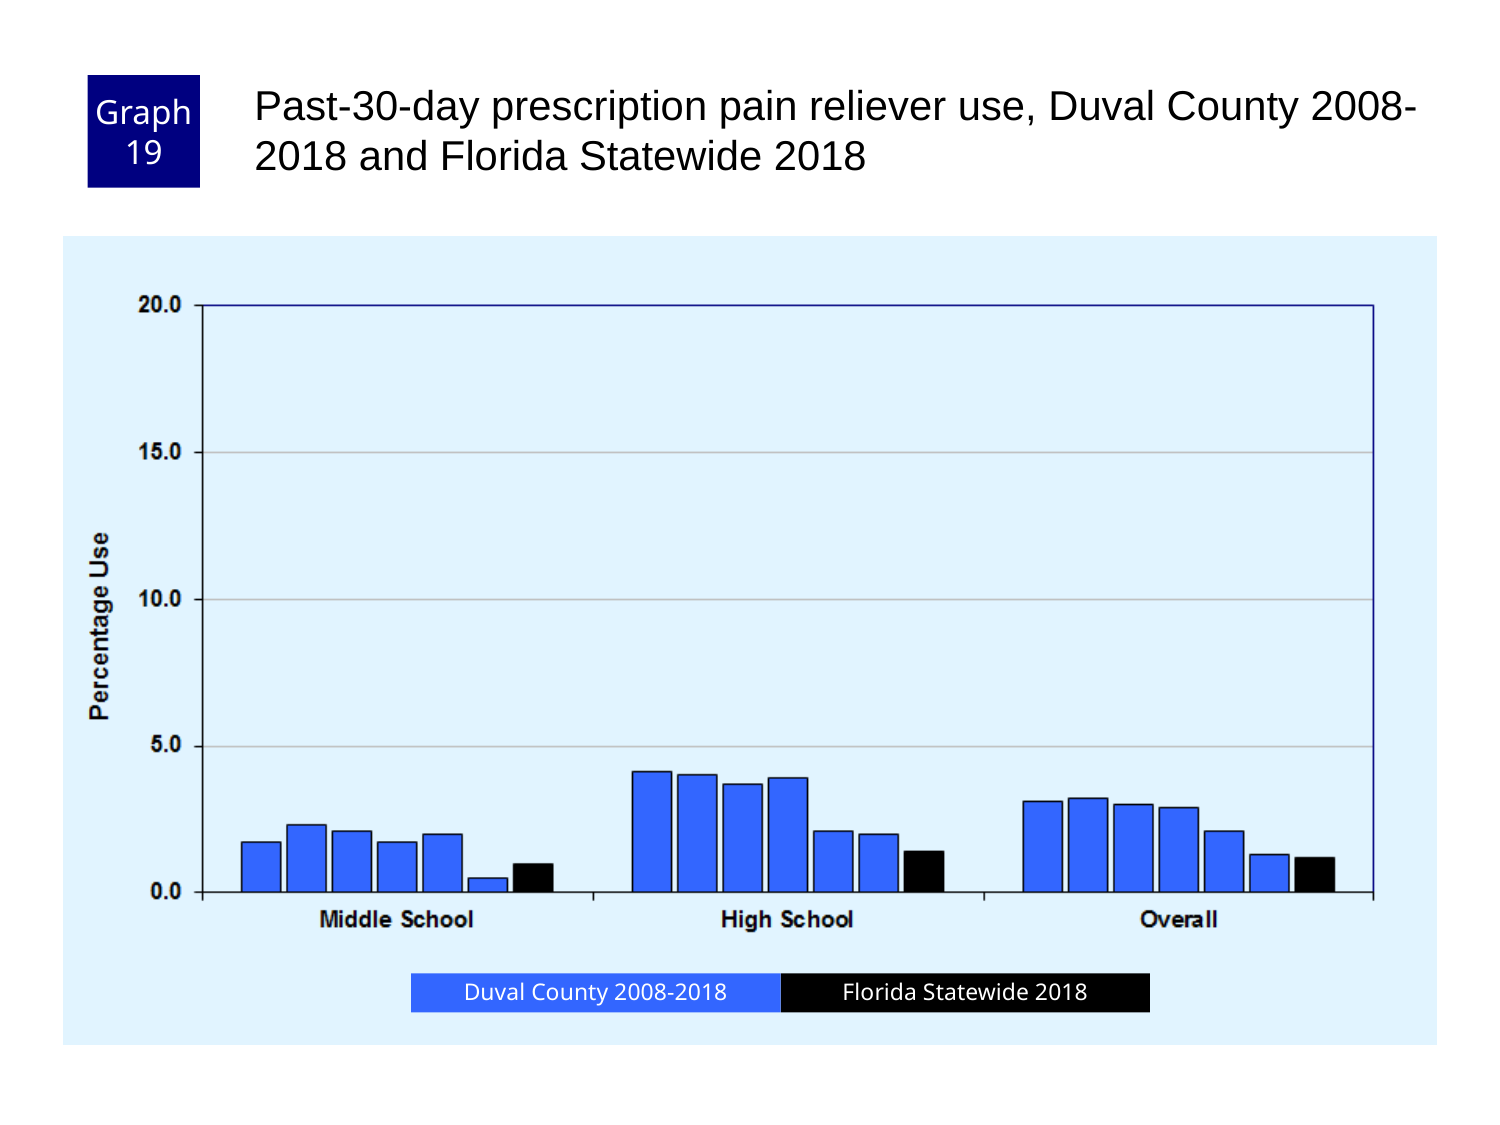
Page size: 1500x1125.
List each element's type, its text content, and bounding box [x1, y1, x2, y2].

text_box Past-30-day prescription pain reliever use, Duval County 2008-2018 and Florida Statewide 2018 [249, 75, 1438, 200]
text_box Graph 19 [87, 75, 200, 188]
picture [62, 236, 1437, 1046]
